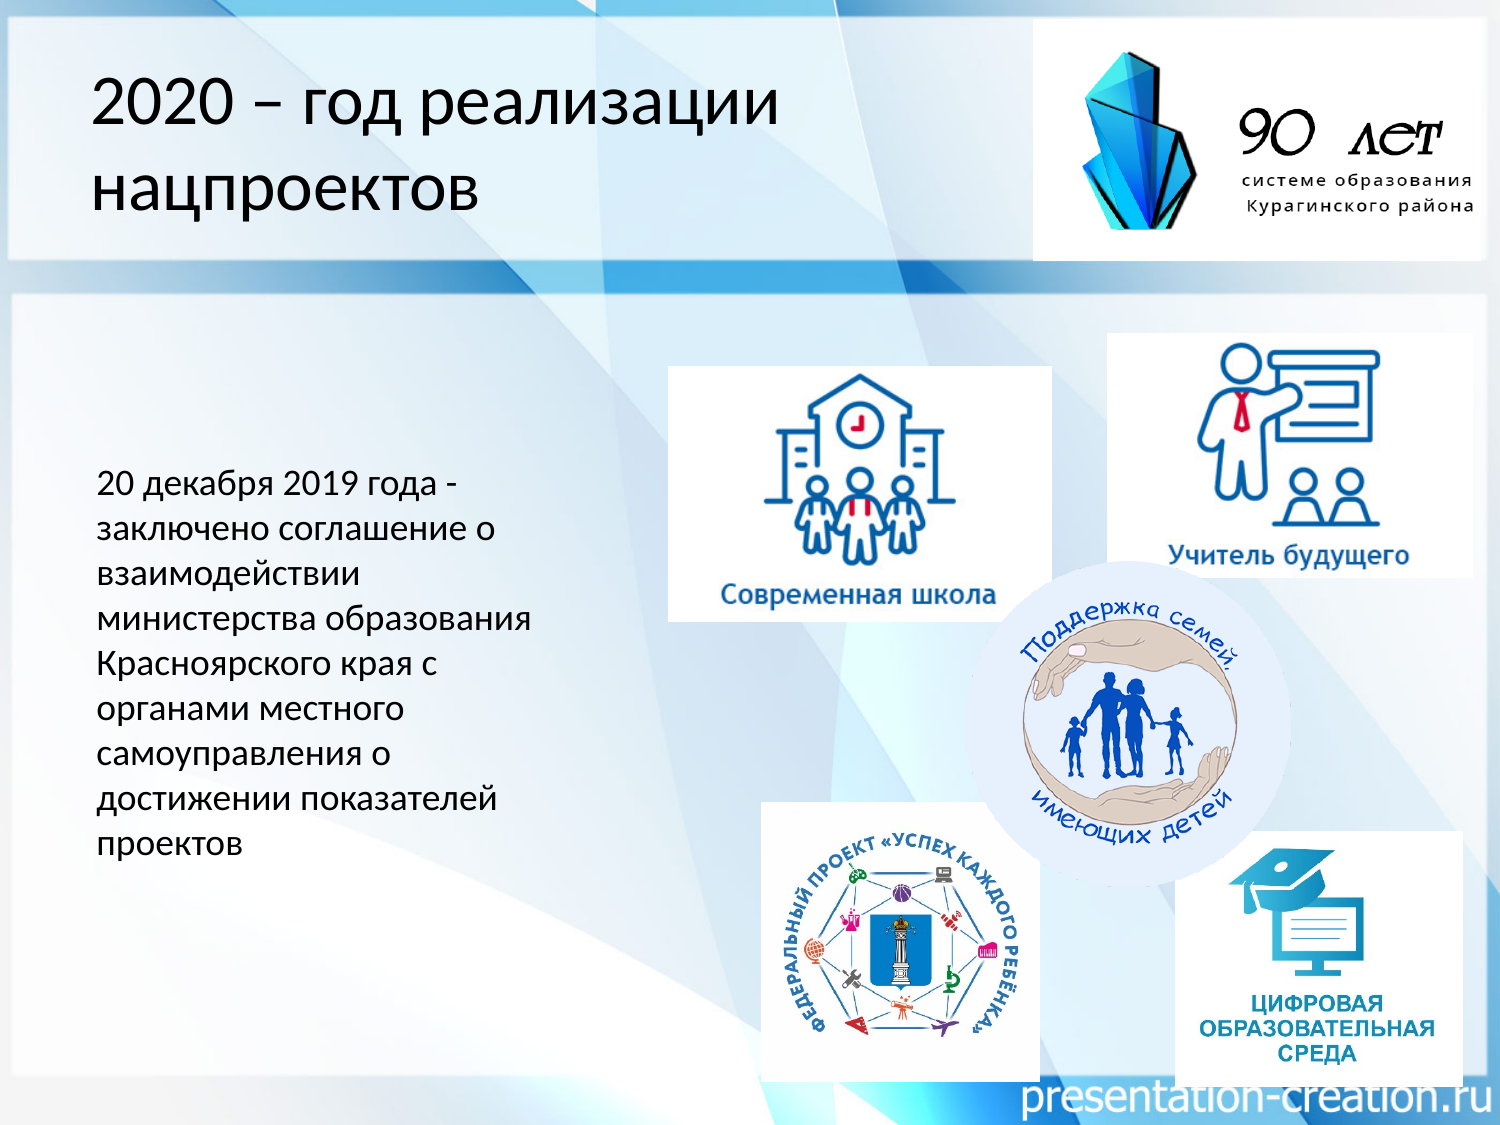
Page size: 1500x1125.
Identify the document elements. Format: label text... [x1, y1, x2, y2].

picture [0, 0, 1500, 1125]
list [668, 366, 1052, 623]
title 2020 – год реализации нацпроектов [75, 45, 1028, 233]
text_box 20 декабря 2019 года - заключено соглашение о взаимодействии министерства образования Красноярского края с органами местного самоуправления о достижении показателей проектов [81, 450, 555, 871]
